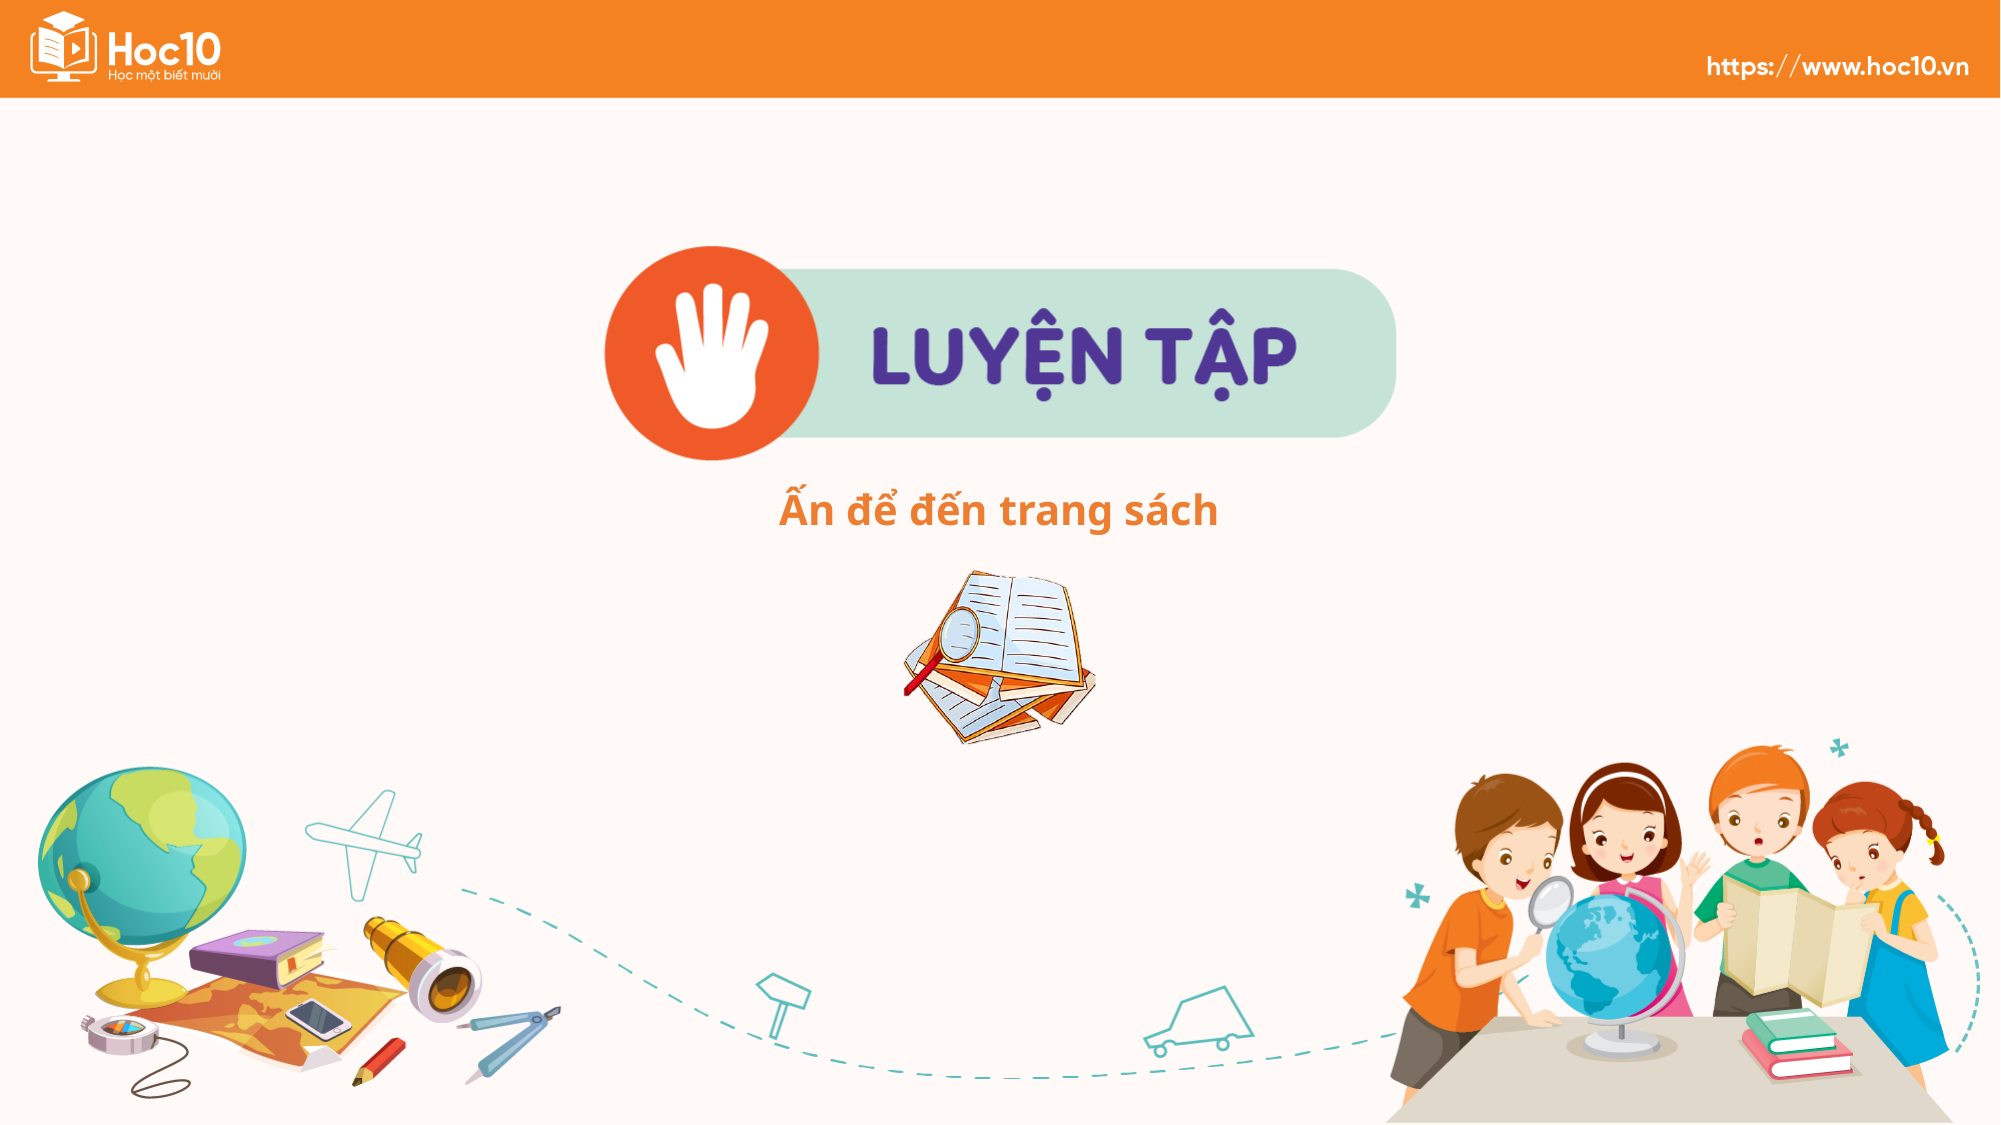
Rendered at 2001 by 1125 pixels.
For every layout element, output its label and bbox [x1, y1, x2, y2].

text_box [747, 476, 1253, 750]
picture [0, 0, 2001, 1125]
